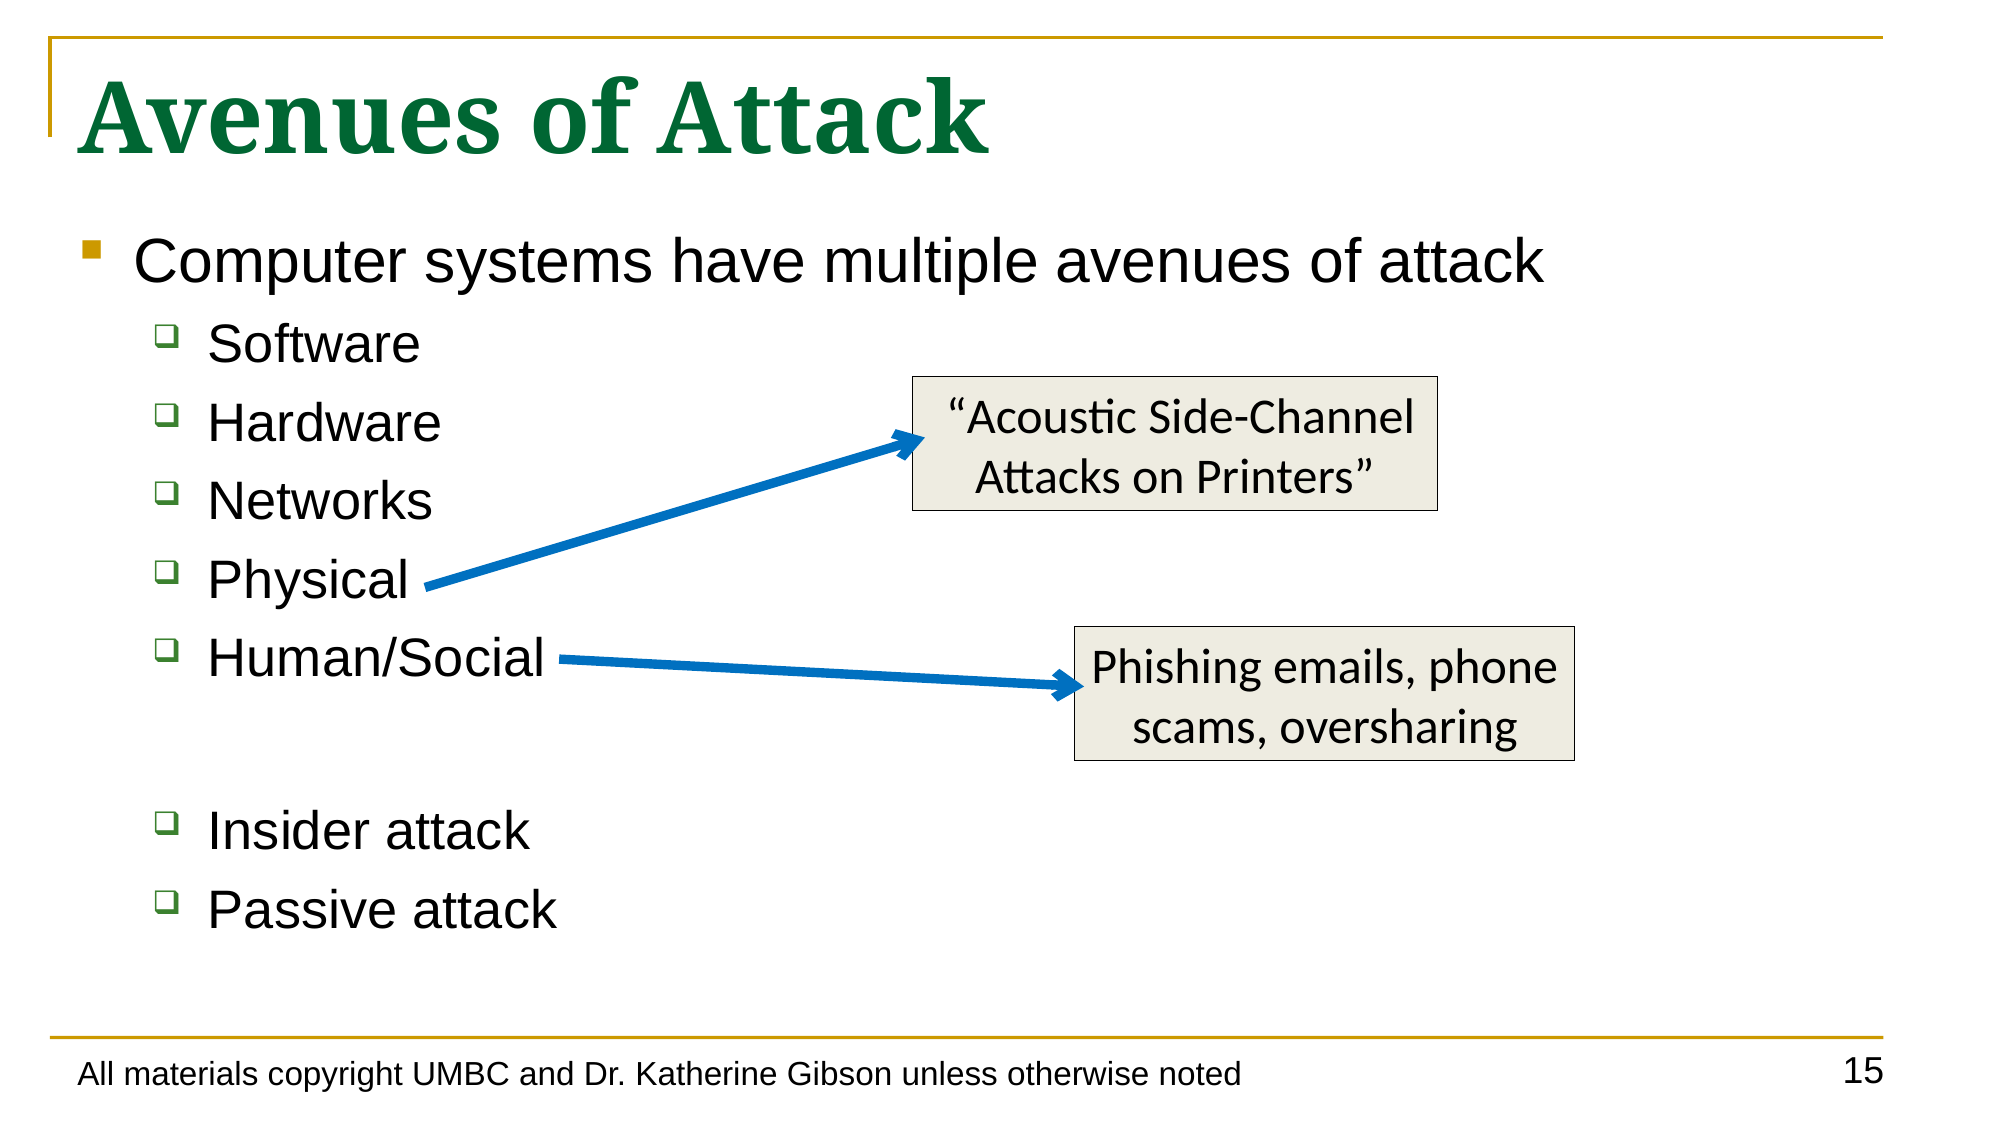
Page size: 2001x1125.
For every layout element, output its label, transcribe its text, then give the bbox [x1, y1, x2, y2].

text_box Phishing emails, phone scams, oversharing [1074, 626, 1575, 761]
list Computer systems have multiple avenues of attack Software Hardware Networks Physical Human/Social Insider attack Passive attack [62, 212, 1899, 1005]
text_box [558, 658, 1085, 687]
text_box “Acoustic Side-Channel Attacks on Printers” [912, 376, 1438, 511]
title Avenues of Attack [62, 45, 1899, 212]
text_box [424, 437, 926, 588]
